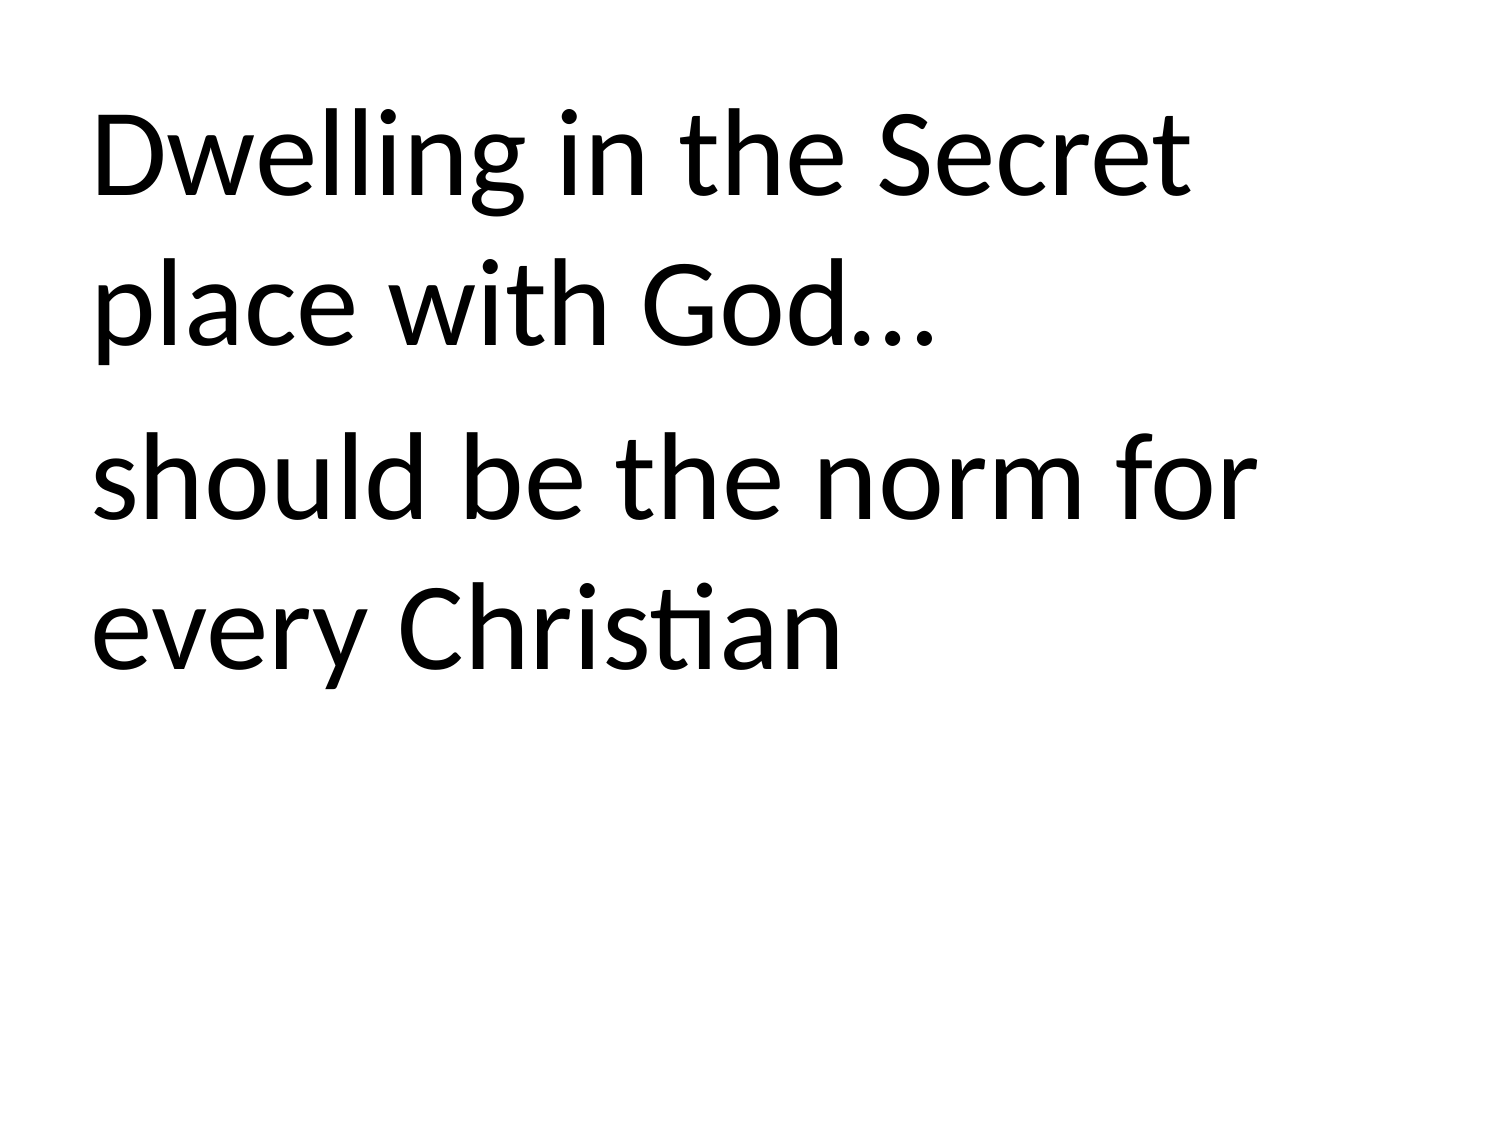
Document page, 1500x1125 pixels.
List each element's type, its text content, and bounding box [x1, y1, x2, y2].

list Dwelling in the Secret place with God… should be the norm for every Christian [75, 62, 1425, 1005]
